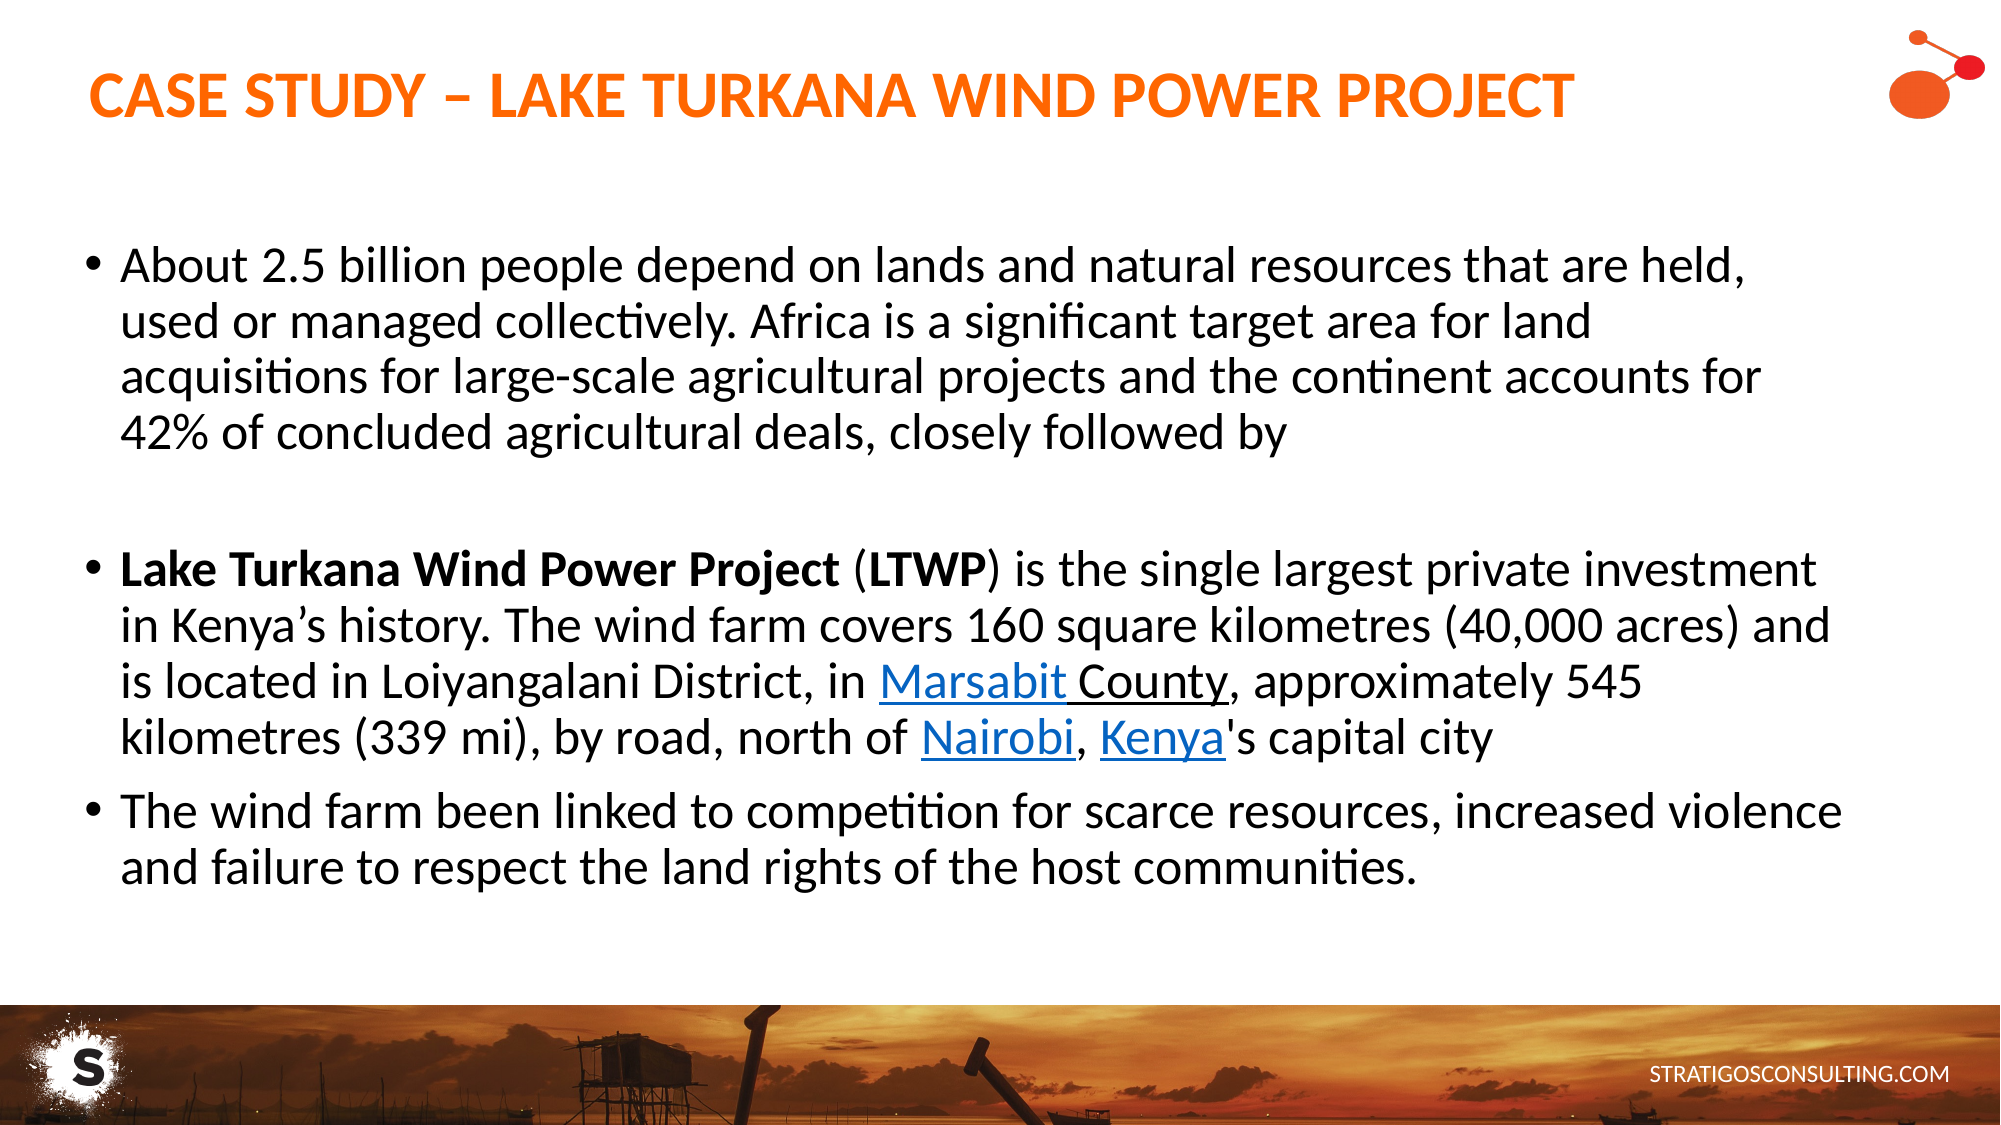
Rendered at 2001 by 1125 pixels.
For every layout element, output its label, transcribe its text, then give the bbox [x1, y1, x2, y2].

picture [1866, 23, 2000, 158]
list About 2.5 billion people depend on lands and natural resources that are held, used or managed collectively. Africa is a significant target area for land acquisitions for large-scale agricultural projects and the continent accounts for 42% of concluded agricultural deals, closely followed by Lake Turkana Wind Power Project (LTWP) is the single largest private investment in Kenya’s history. The wind farm covers 160 square kilometres (40,000 acres) and is located in Loiyangalani District, in Marsabit County, approximately 545 kilometres (339 mi), by road, north of Nairobi, Kenya's capital city The wind farm been linked to competition for scarce resources, increased violence and failure to respect the land rights of the host communities. [69, 230, 1867, 944]
title CASE STUDY – LAKE TURKANA WIND POWER PROJECT [74, 28, 1863, 164]
picture [0, 987, 2000, 1125]
